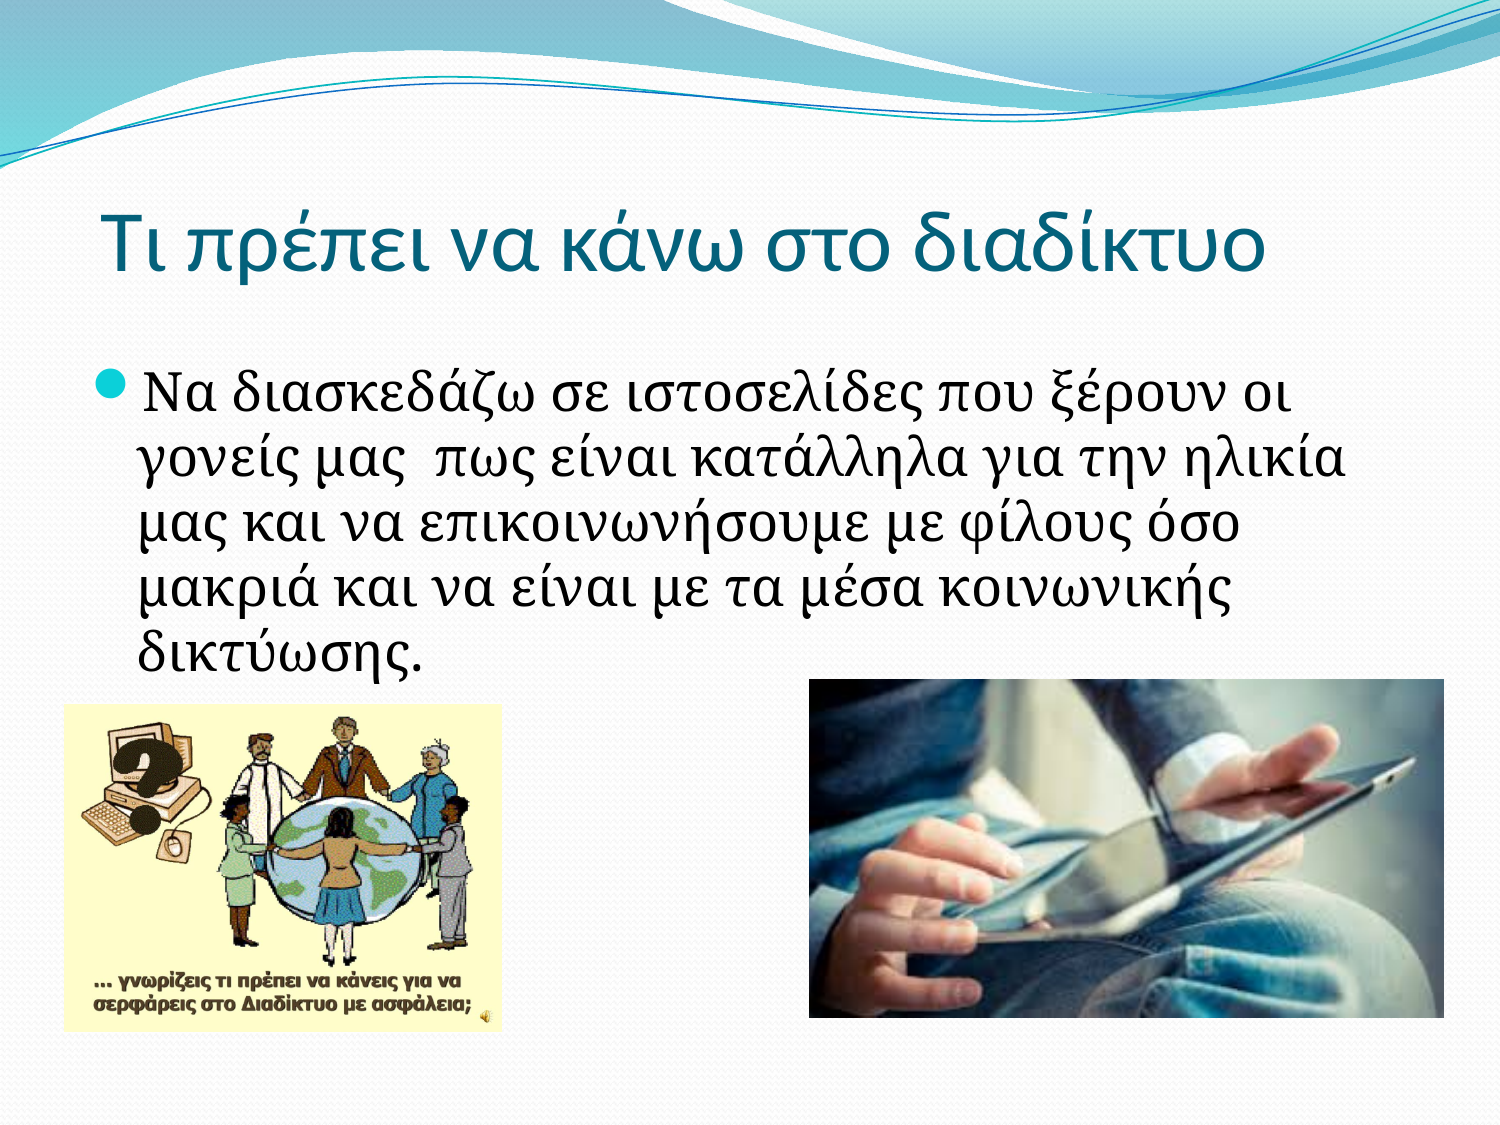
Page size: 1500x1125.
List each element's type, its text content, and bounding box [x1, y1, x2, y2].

picture [808, 679, 1445, 1018]
list Να διασκεδάζω σε ιστοσελίδες που ξέρουν οι γονείς μας πως είναι κατάλληλα για την ηλικία μας και να επικοινωνήσουμε με φίλους όσο μακριά και να είναι με τα μέσα κοινωνικής δικτύωσης. [76, 349, 1427, 1070]
picture [64, 703, 503, 1033]
title Τι πρέπει να κάνω στο διαδίκτυο [100, 101, 1451, 290]
